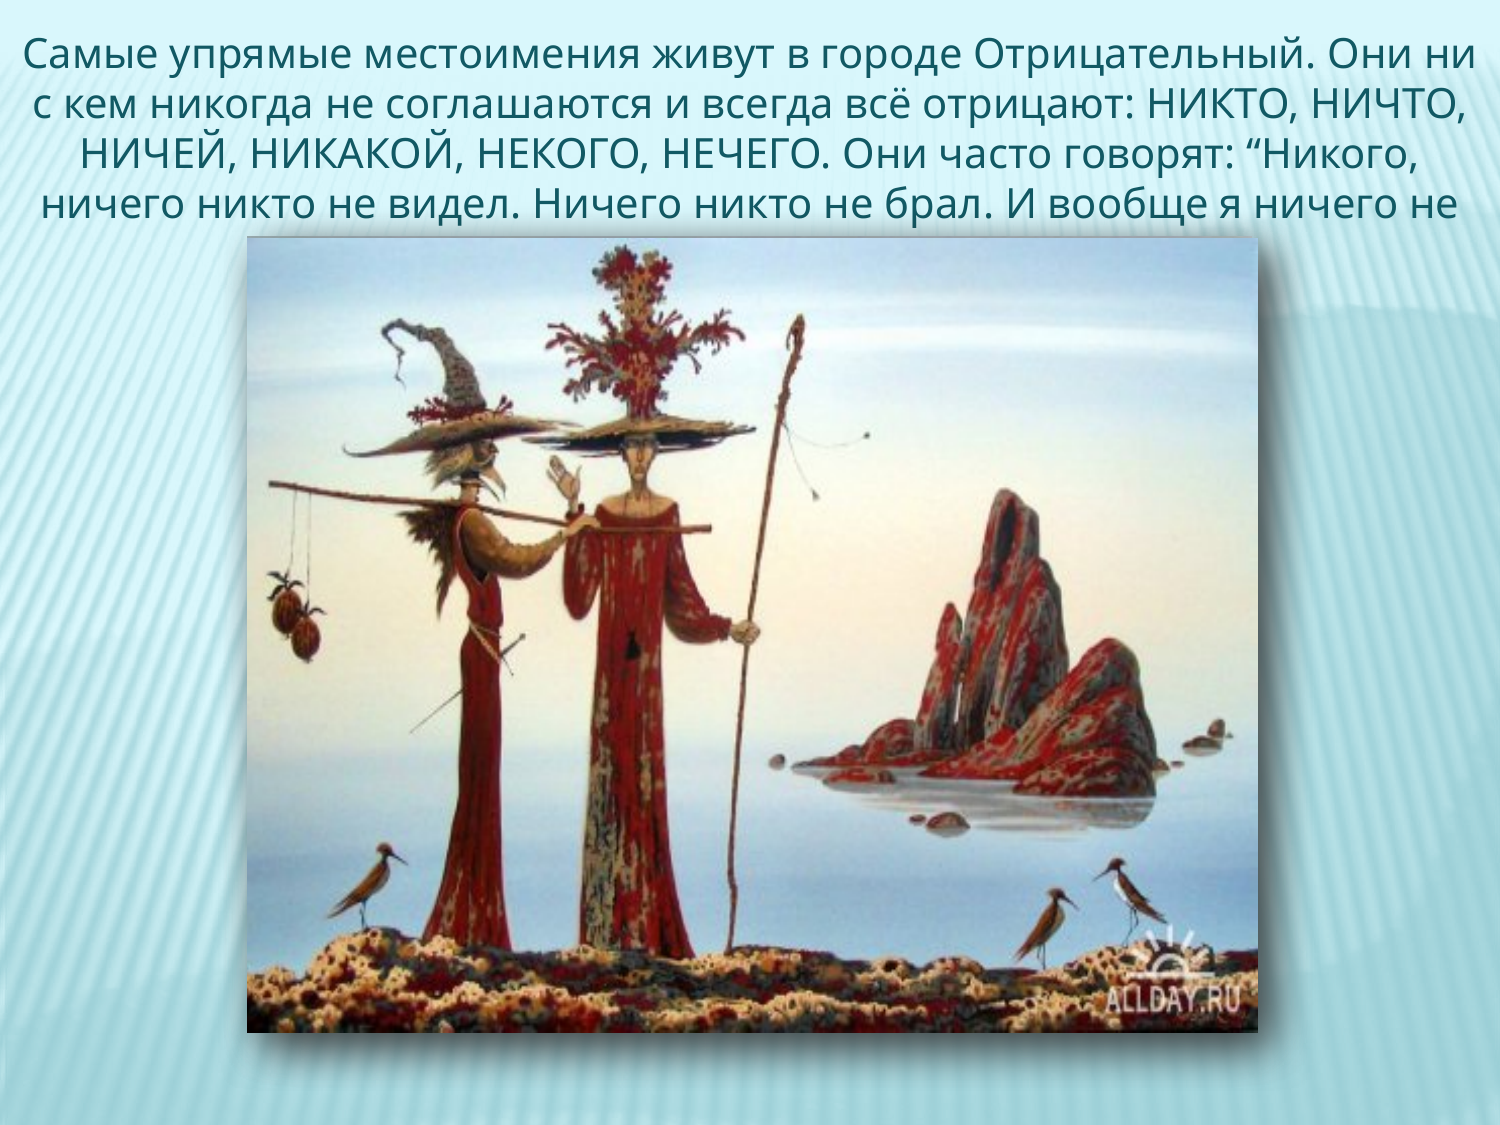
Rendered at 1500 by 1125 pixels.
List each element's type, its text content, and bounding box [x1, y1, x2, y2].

text_box Самые упрямые местоимения живут в городе Отрицательный. Они ни с кем никогда не соглашаются и всегда всё отрицают: НИКТО, НИЧТО, НИЧЕЙ, НИКАКОЙ, НЕКОГО, НЕЧЕГО. Они часто говорят: “Никого, ничего никто не видел. Ничего никто не брал. И вообще я ничего не знаю.” [0, 19, 1500, 284]
picture [247, 235, 1258, 1033]
